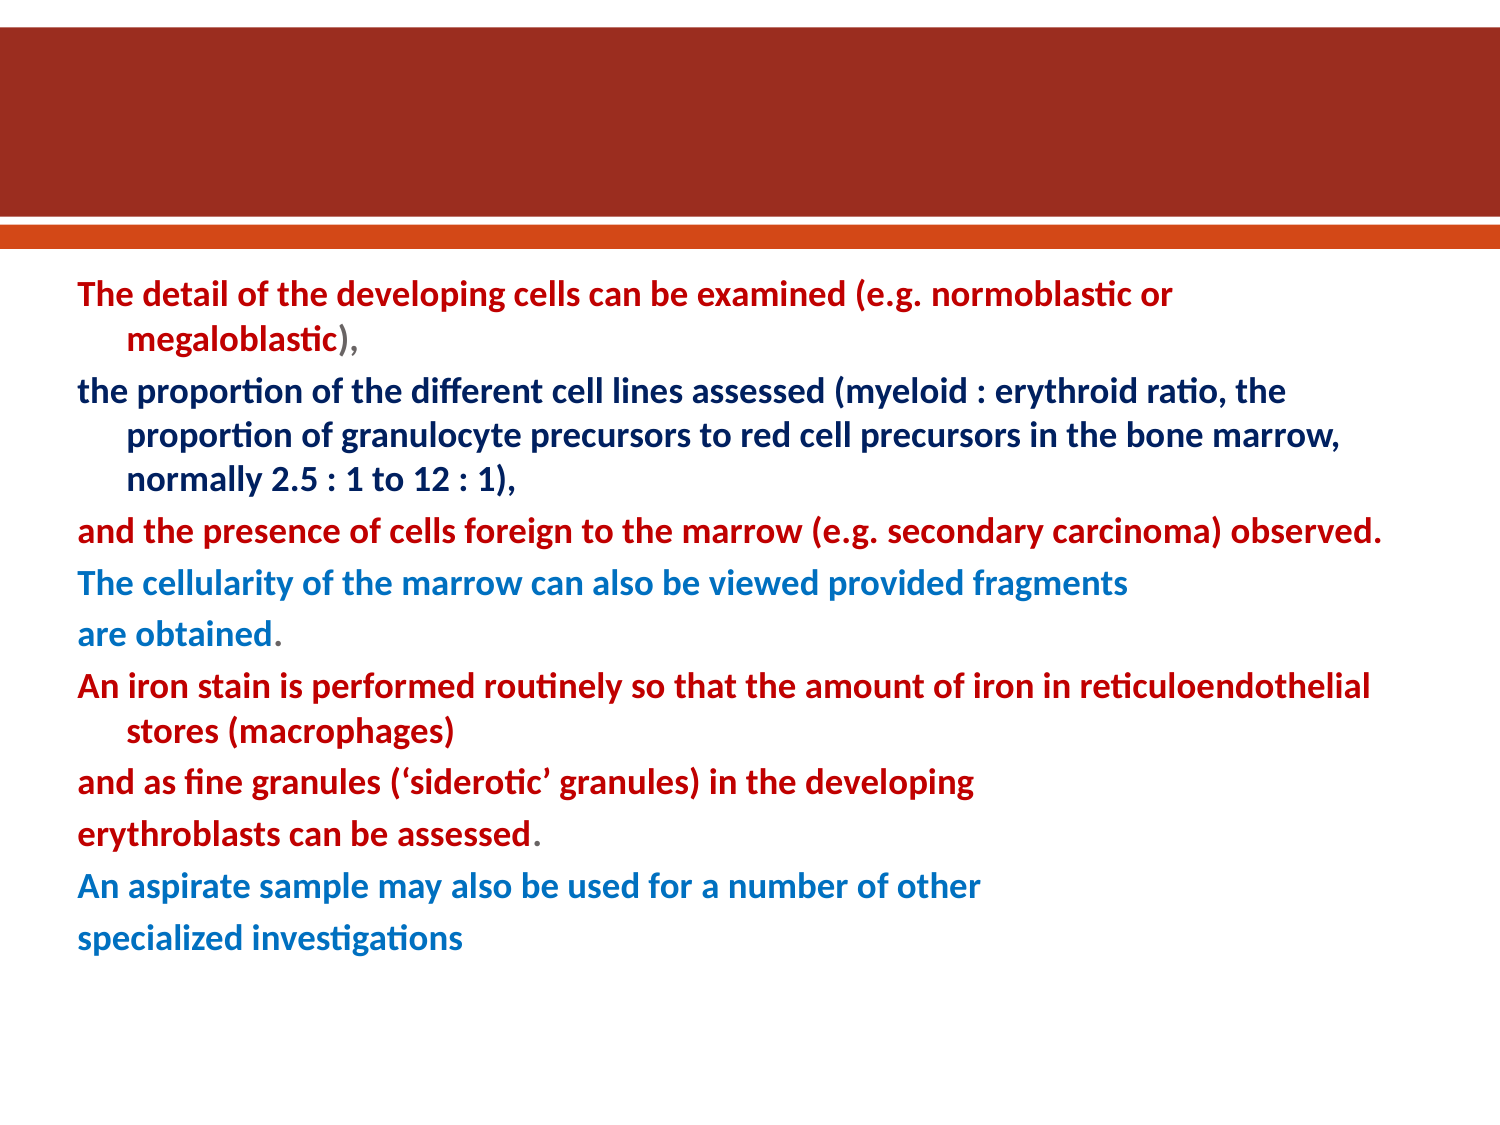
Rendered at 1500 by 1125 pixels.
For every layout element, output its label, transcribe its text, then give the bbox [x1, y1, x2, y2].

list The detail of the developing cells can be examined (e.g. normoblastic or megaloblastic), the proportion of the different cell lines assessed (myeloid : erythroid ratio, the proportion of granulocyte precursors to red cell precursors in the bone marrow, normally 2.5 : 1 to 12 : 1), and the presence of cells foreign to the marrow (e.g. secondary carcinoma) observed. The cellularity of the marrow can also be viewed provided fragments are obtained. An iron stain is performed routinely so that the amount of iron in reticuloendothelial stores (macrophages) and as fine granules (‘siderotic’ granules) in the developing erythroblasts can be assessed. An aspirate sample may also be used for a number of other specialized investigations [62, 262, 1413, 1005]
